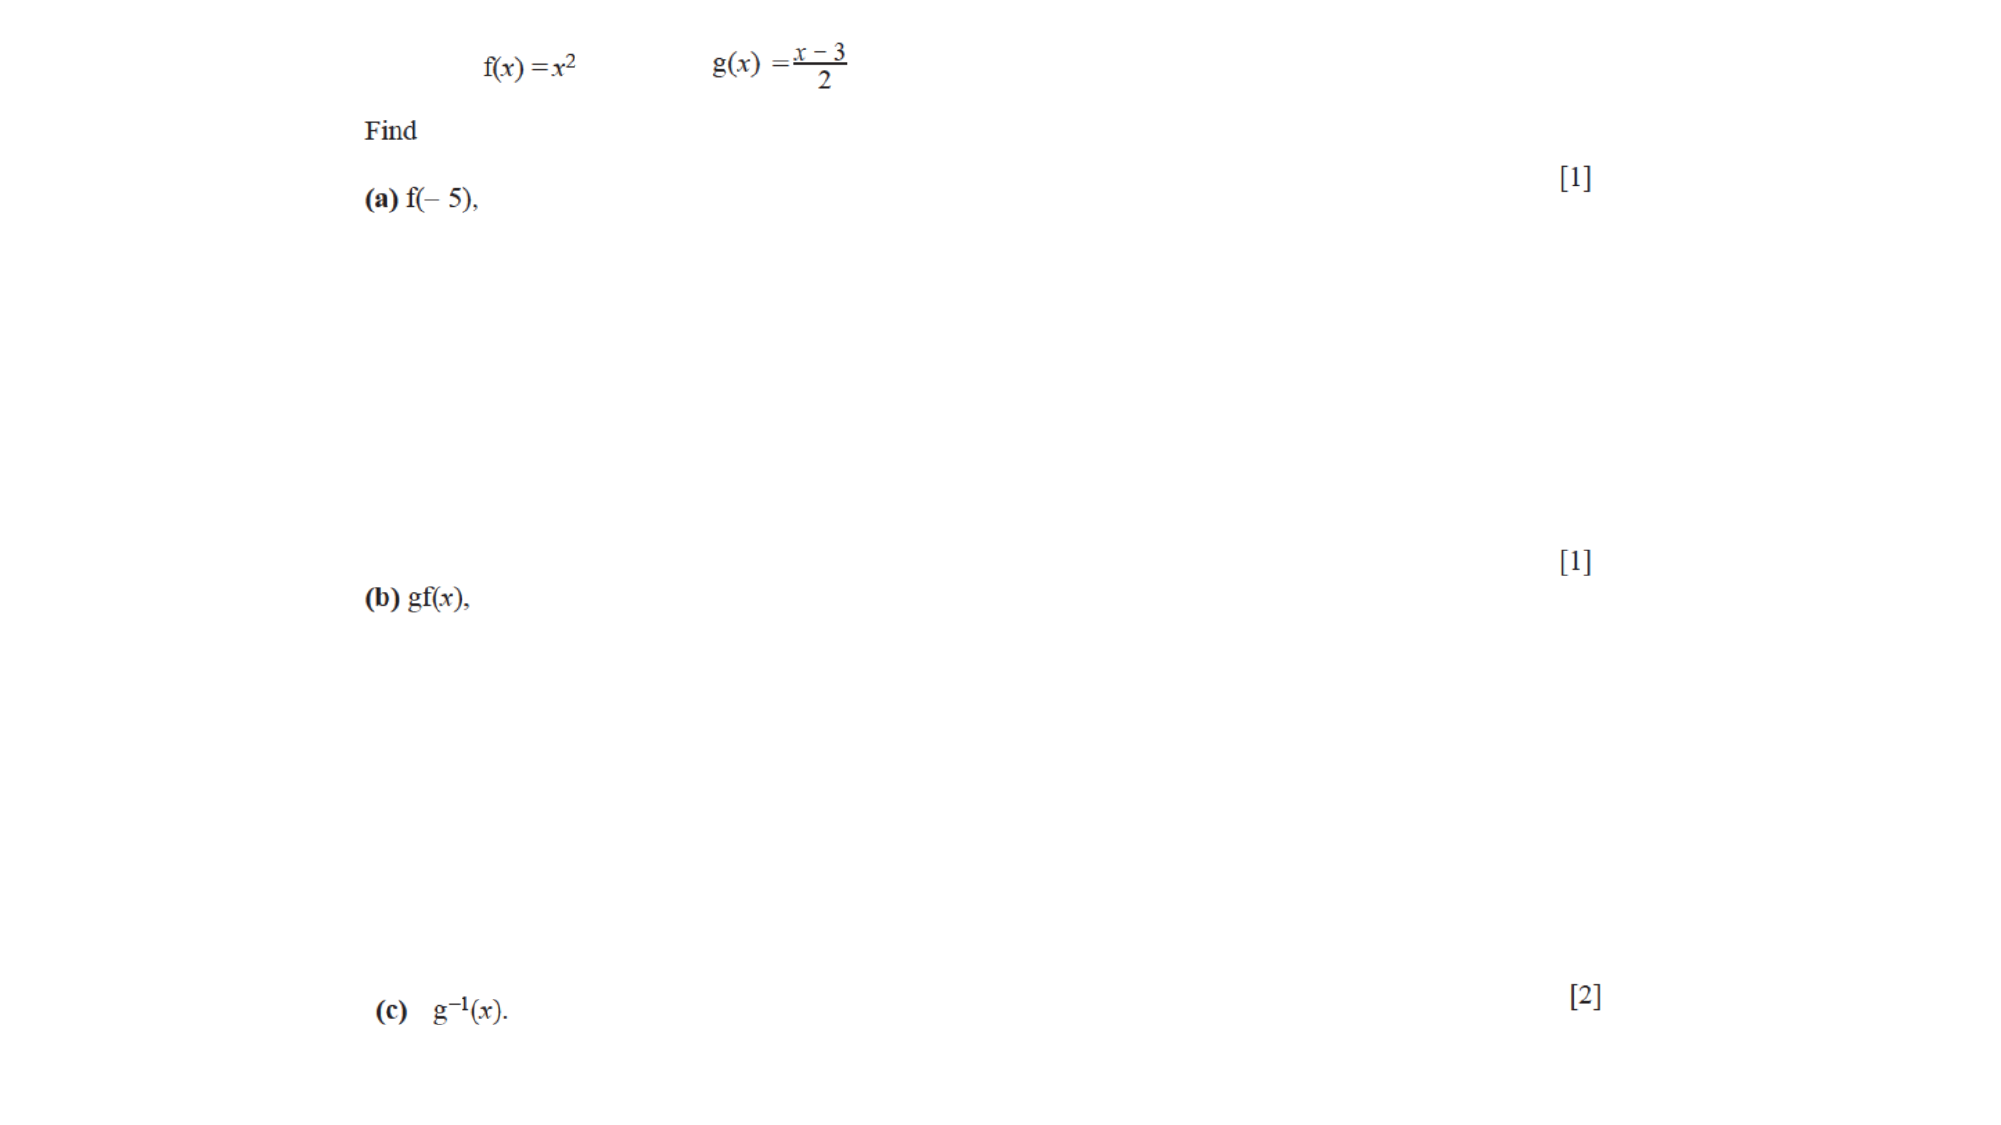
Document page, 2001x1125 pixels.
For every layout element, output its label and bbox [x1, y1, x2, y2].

picture [250, 0, 1750, 1125]
